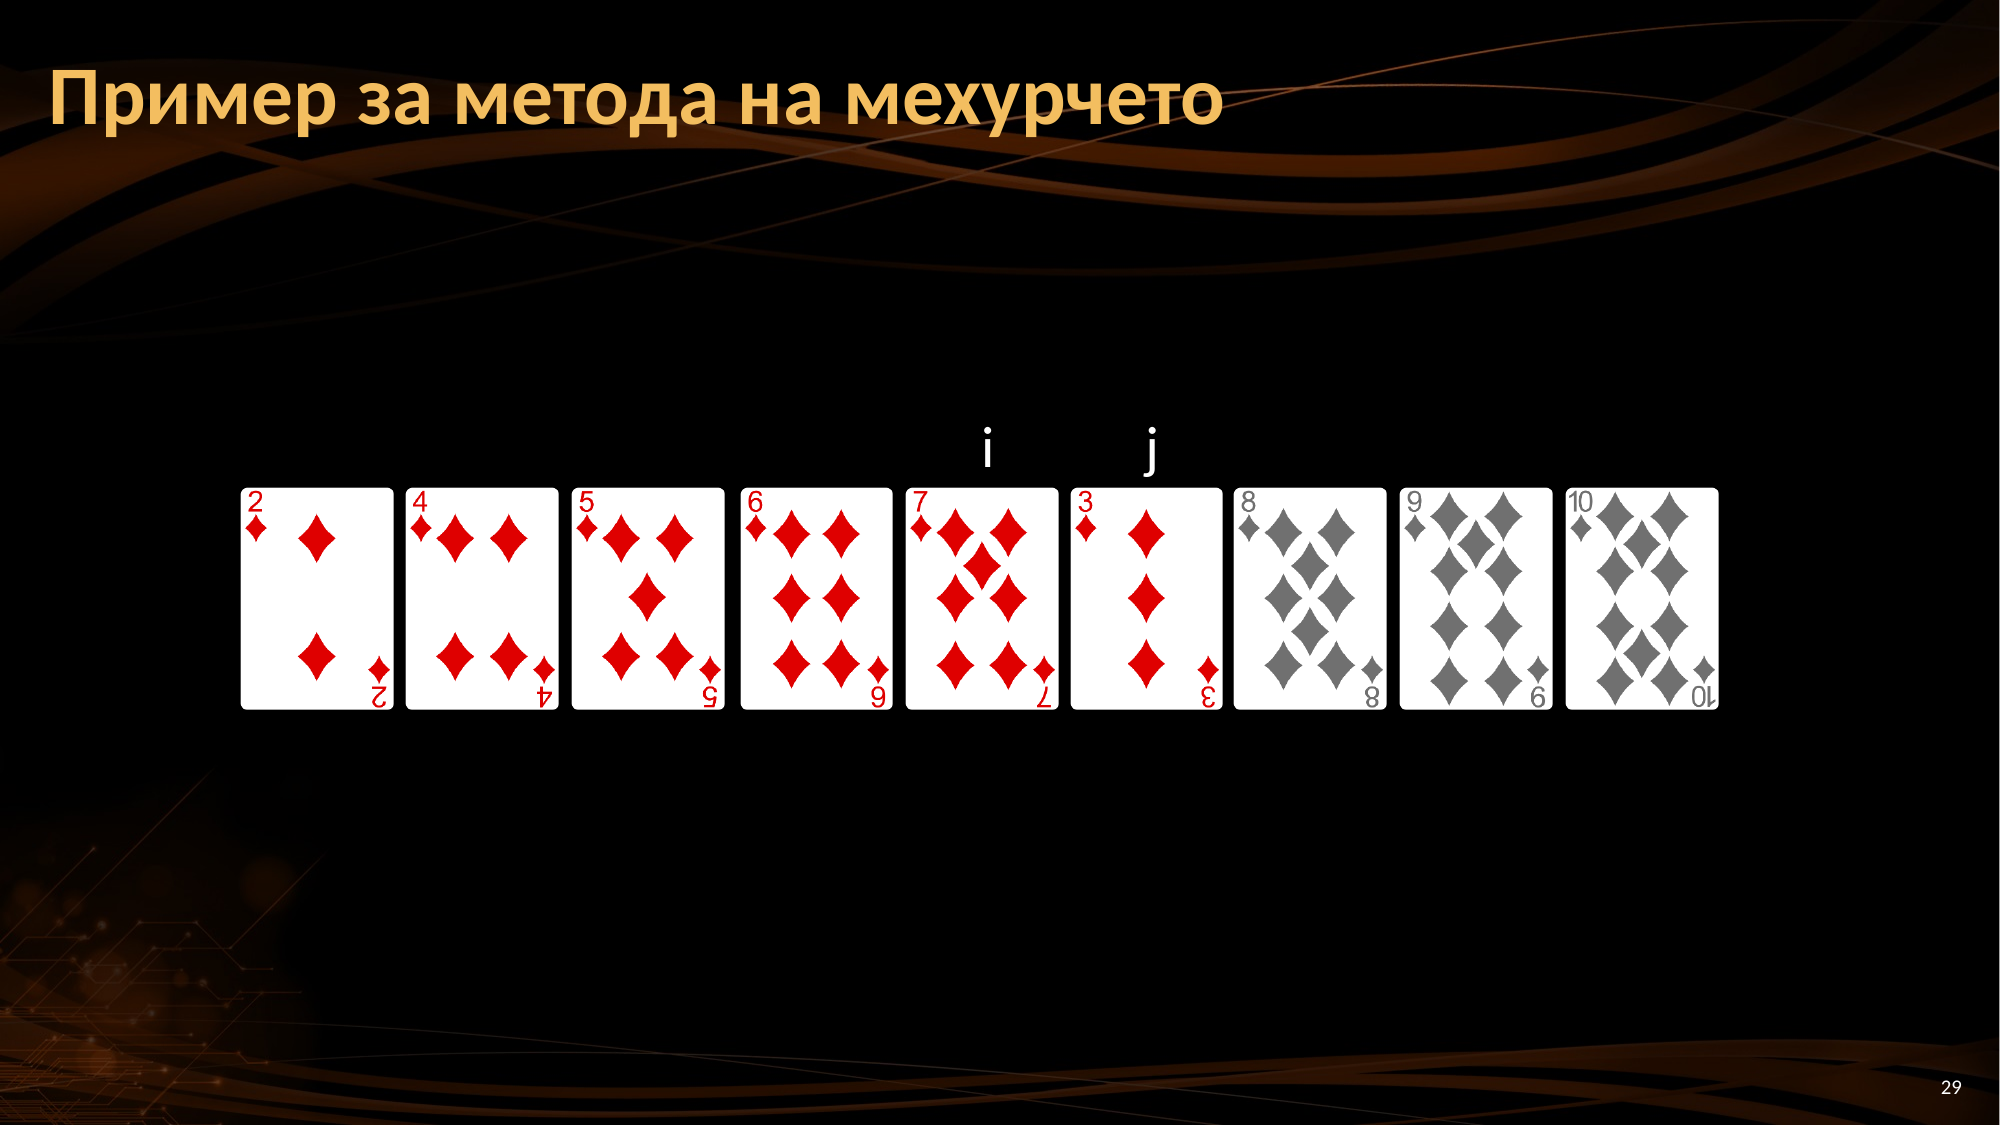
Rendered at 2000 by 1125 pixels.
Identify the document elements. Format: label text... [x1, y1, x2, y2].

title Пример за метода на мехурчето [30, 6, 1968, 189]
picture [0, 0, 2000, 1125]
text_box j [1130, 401, 1175, 487]
text_box i [967, 401, 1011, 487]
slide_number 29 [1897, 1070, 1968, 1103]
